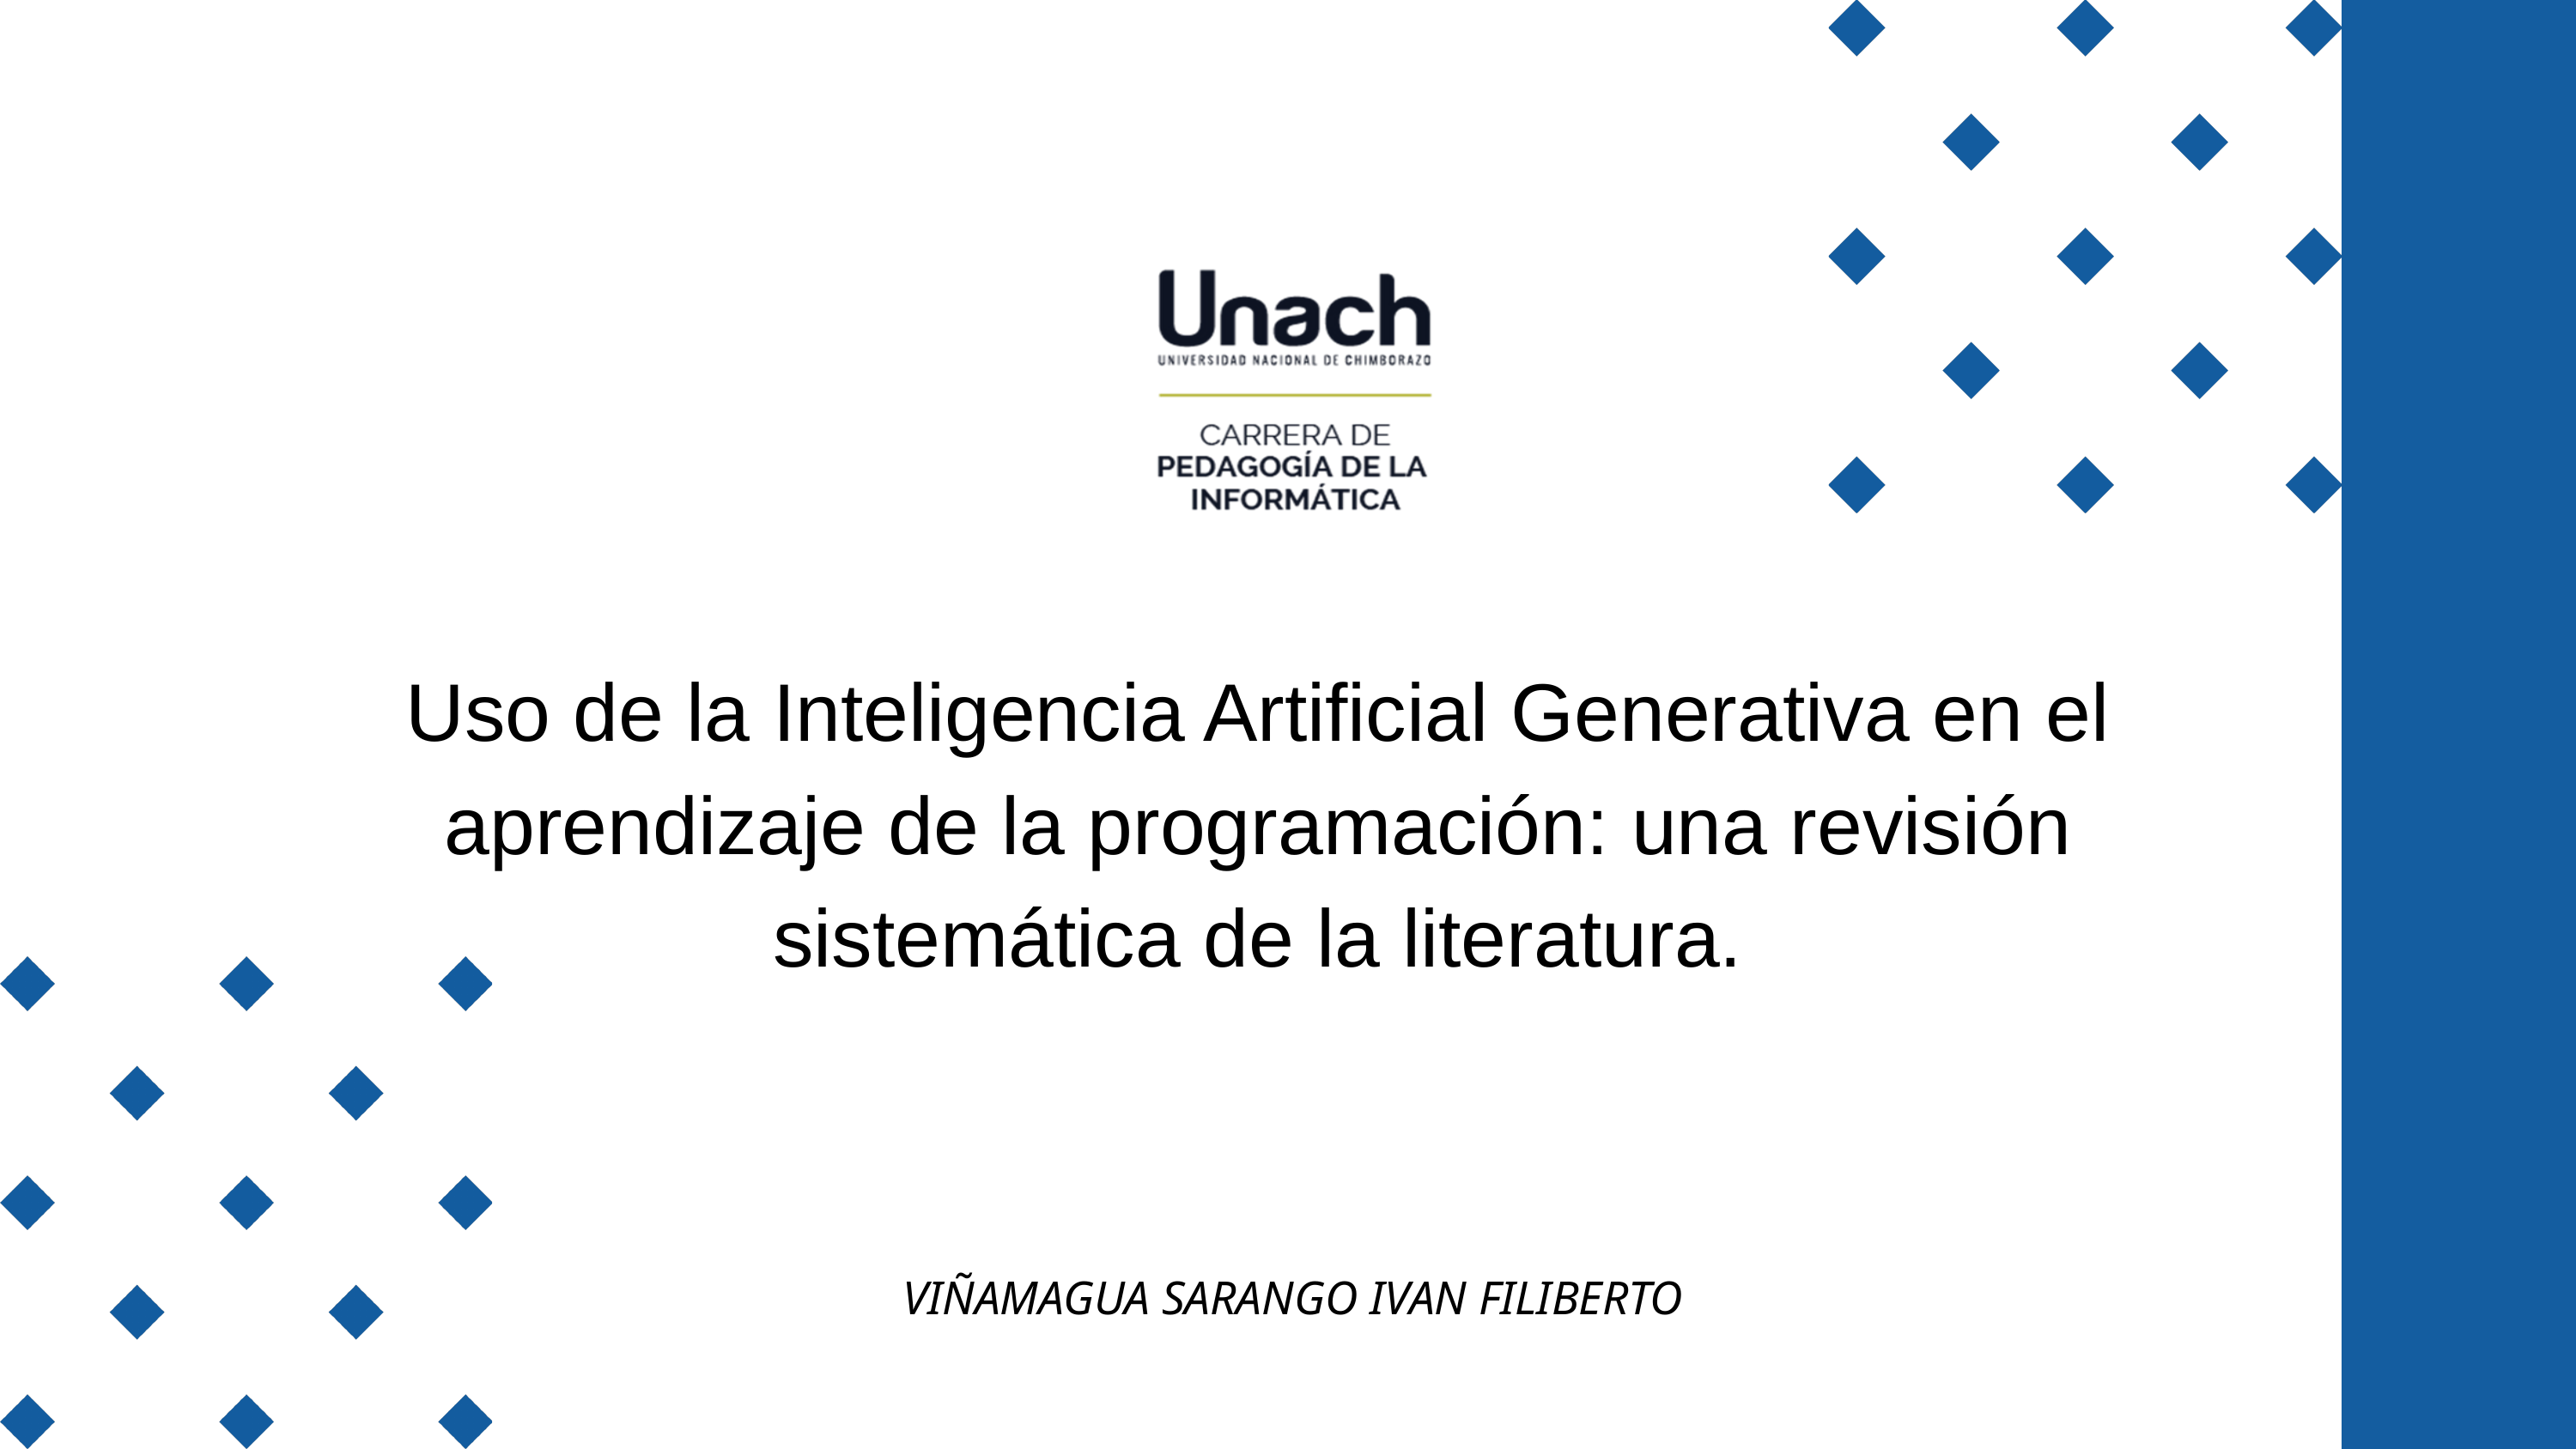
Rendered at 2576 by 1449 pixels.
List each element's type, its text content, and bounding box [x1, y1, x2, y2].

text_box [1828, 0, 2342, 513]
text_box Uso de la Inteligencia Artificial Generativa en el aprendizaje de la programación: una revisión sistemática de la literatura. [386, 645, 2130, 984]
text_box [0, 956, 493, 1449]
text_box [1635, 585, 2576, 858]
text_box [538, 3, 2038, 645]
text_box VIÑAMAGUA SARANGO IVAN FILIBERTO [902, 1267, 1798, 1324]
